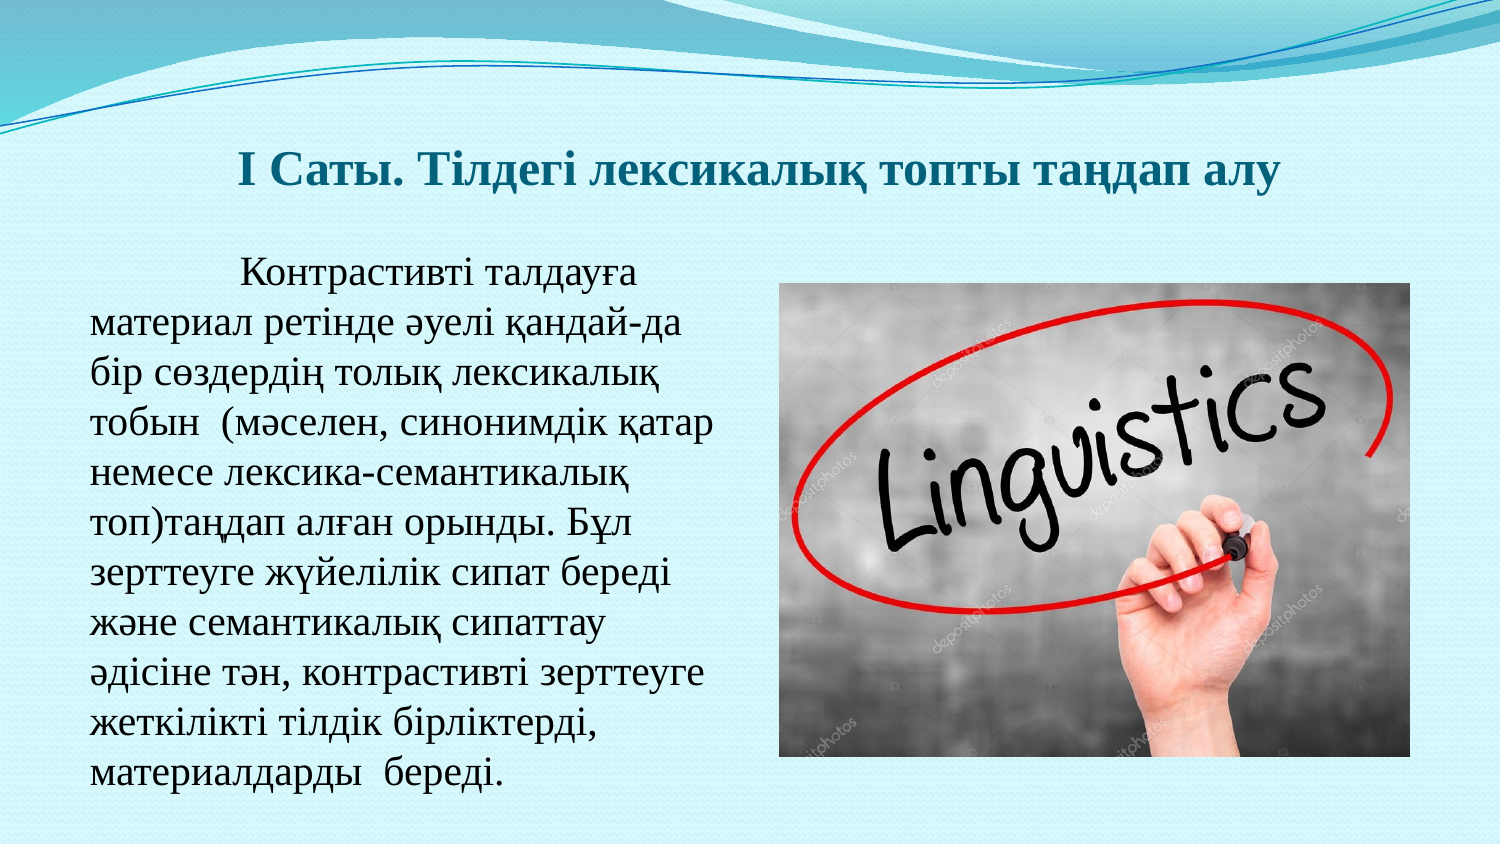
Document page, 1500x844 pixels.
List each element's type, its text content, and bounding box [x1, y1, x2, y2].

title I Саты. Тілдегі лексикалық топты таңдап алу [84, 54, 1435, 195]
list Контрастивті талдауға материал ретінде әуелі қандай-да бір сөздердің толық лексикалық тобын (мәселен, синонимдік қатар немесе лексика-семантикалық топ)таңдап алған орынды. Бұл зерттеуге жүйелілік сипат береді және семантикалық сипаттау әдісіне тән, контрастивті зерттеуге жеткілікті тілдік бірліктерді, материалдарды береді. [75, 236, 738, 782]
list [778, 283, 1410, 757]
